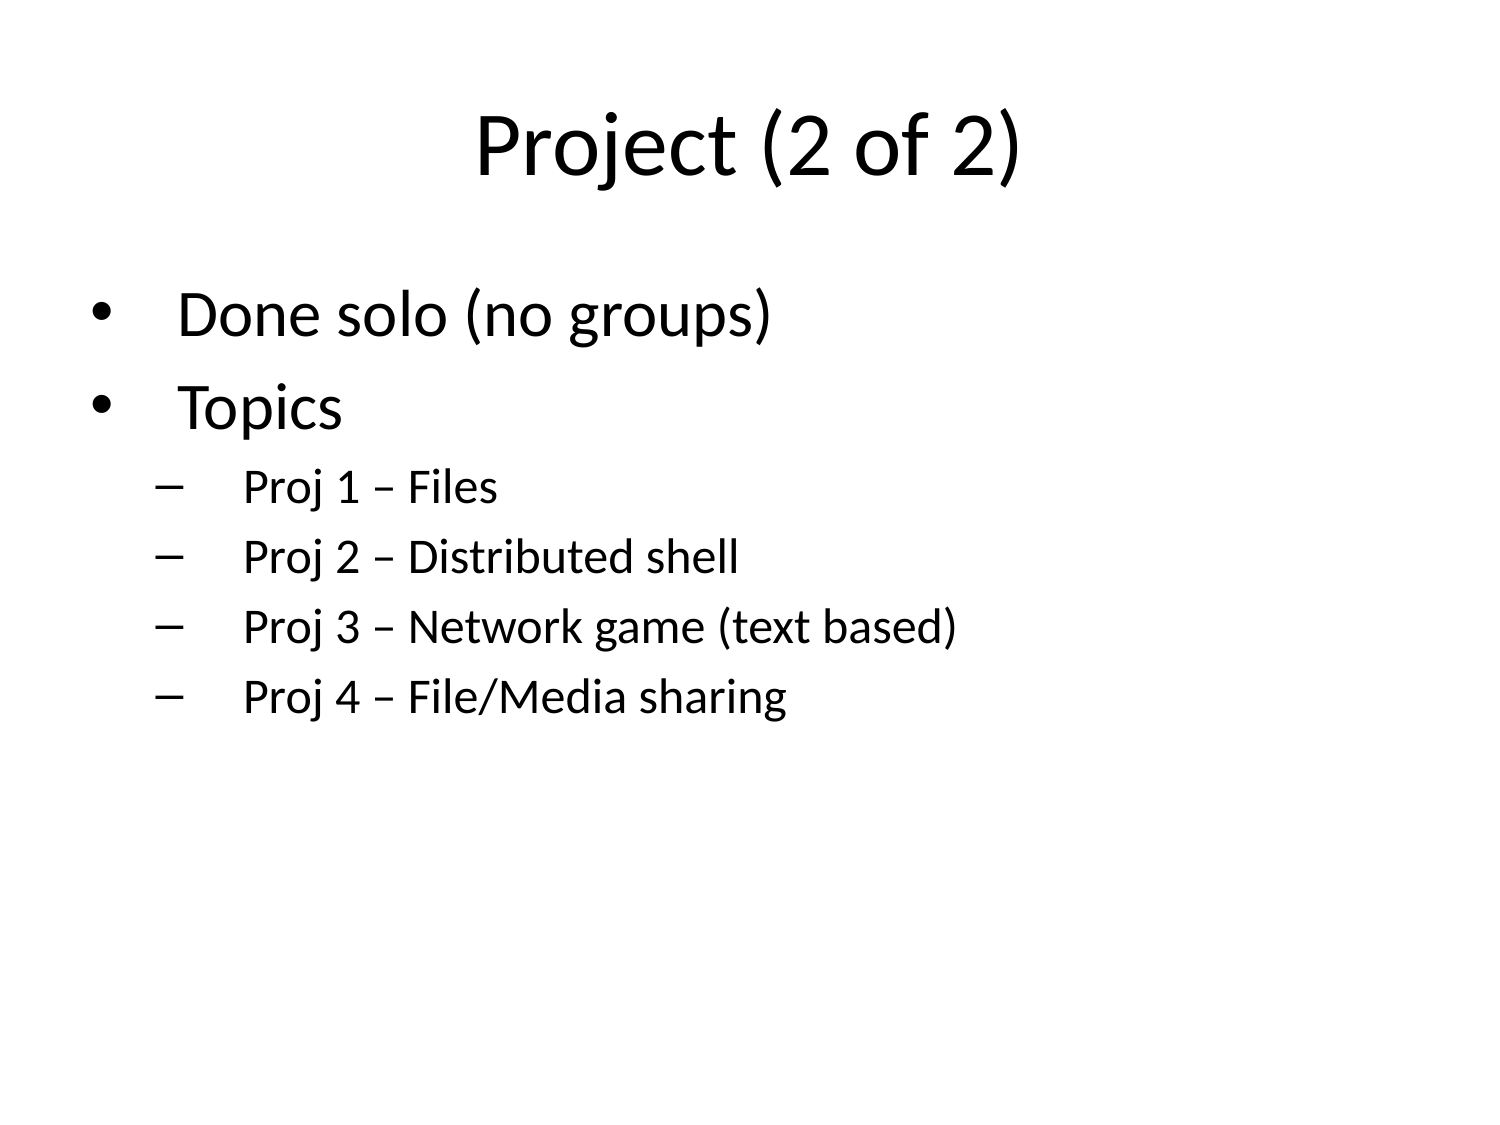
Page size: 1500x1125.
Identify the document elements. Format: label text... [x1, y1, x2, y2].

list Done solo (no groups) Topics Proj 1 – Files Proj 2 – Distributed shell Proj 3 – Network game (text based) Proj 4 – File/Media sharing [75, 262, 1425, 1005]
title Project (2 of 2) [75, 45, 1425, 233]
